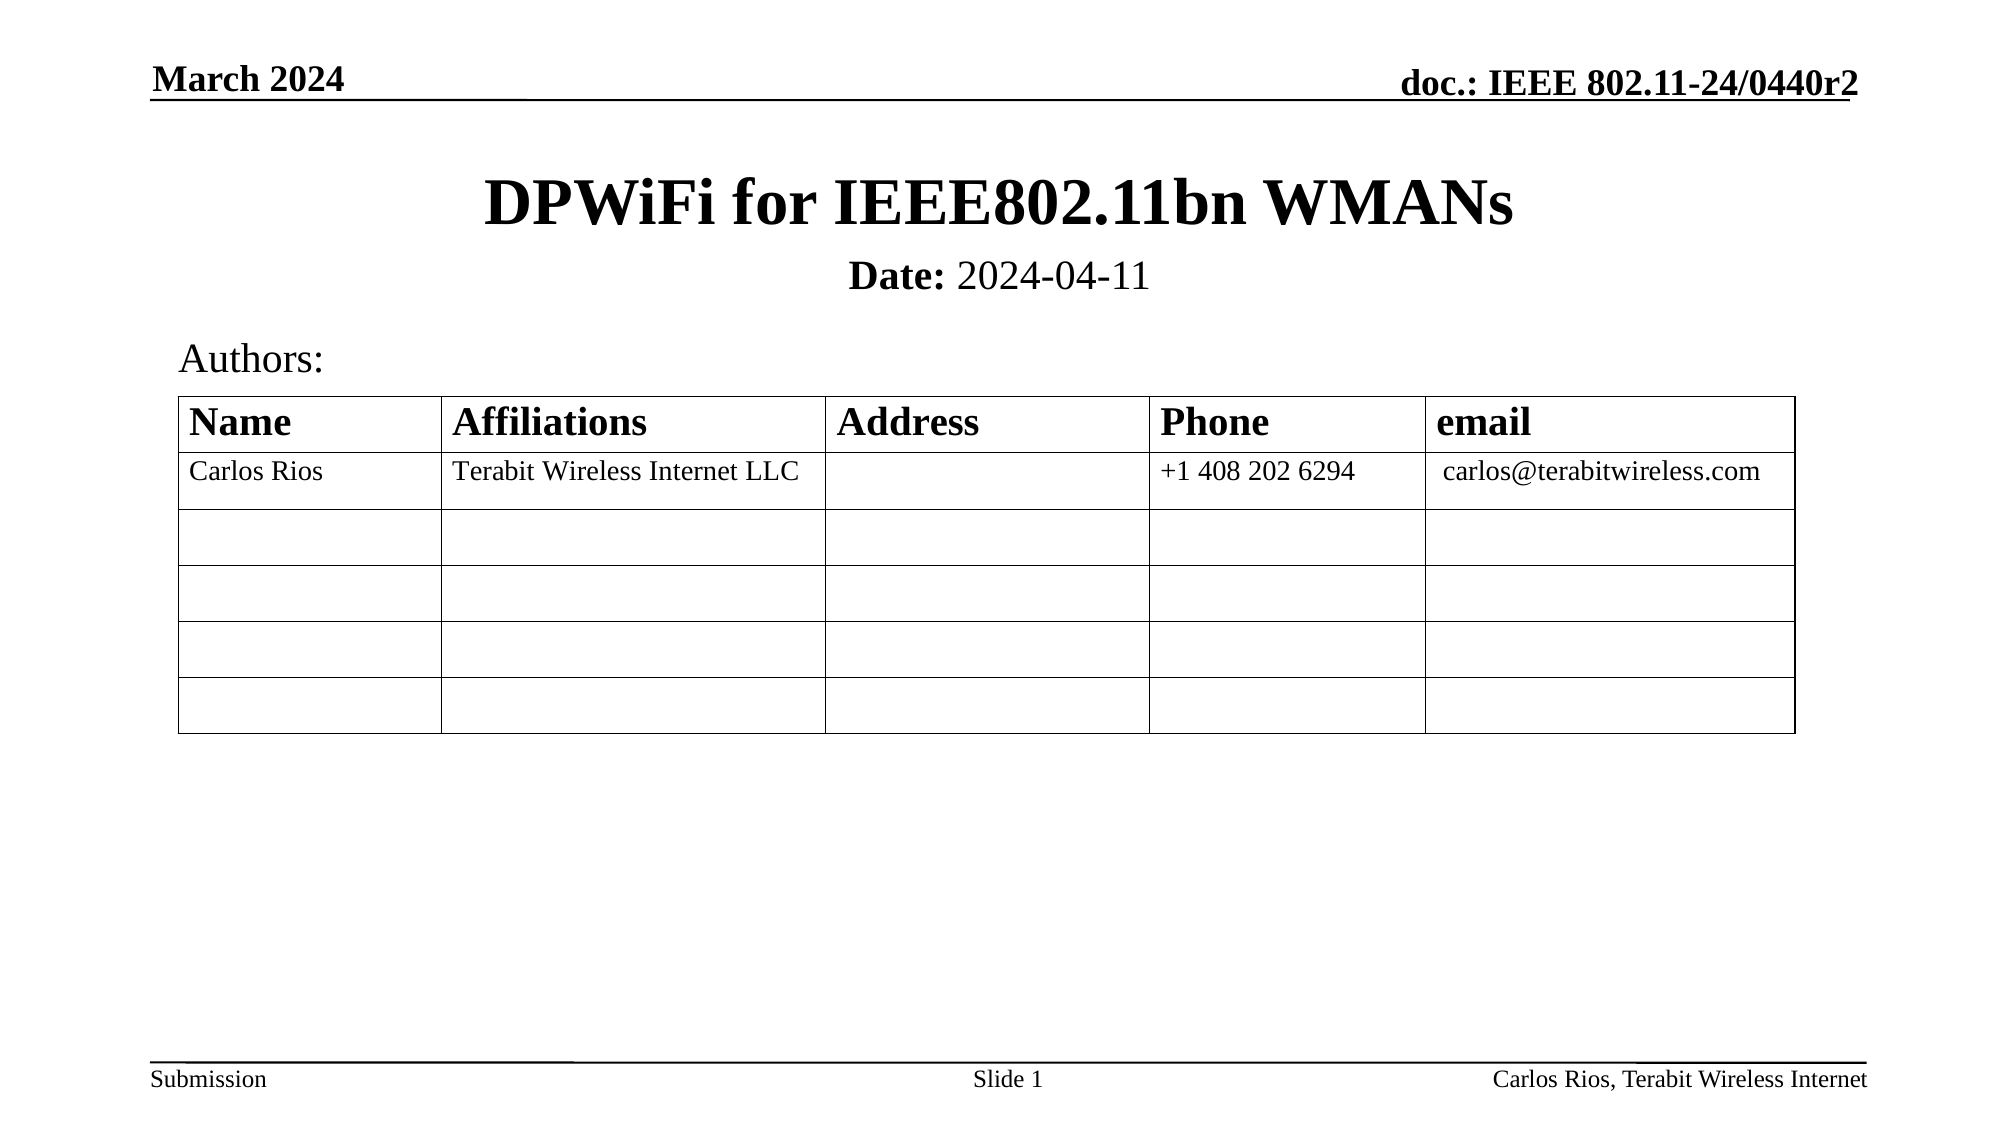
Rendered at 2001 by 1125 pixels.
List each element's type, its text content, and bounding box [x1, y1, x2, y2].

subtitle Date: 2024-04-11 [299, 239, 1701, 319]
text_box Authors: [162, 323, 401, 387]
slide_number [152, 54, 563, 100]
slide_number Slide 1 [950, 1061, 1067, 1123]
footer Carlos Rios, Terabit Wireless Internet [1171, 1061, 1869, 1093]
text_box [162, 396, 1844, 806]
title DPWiFi for IEEE802.11bn WMANs [149, 76, 1851, 319]
